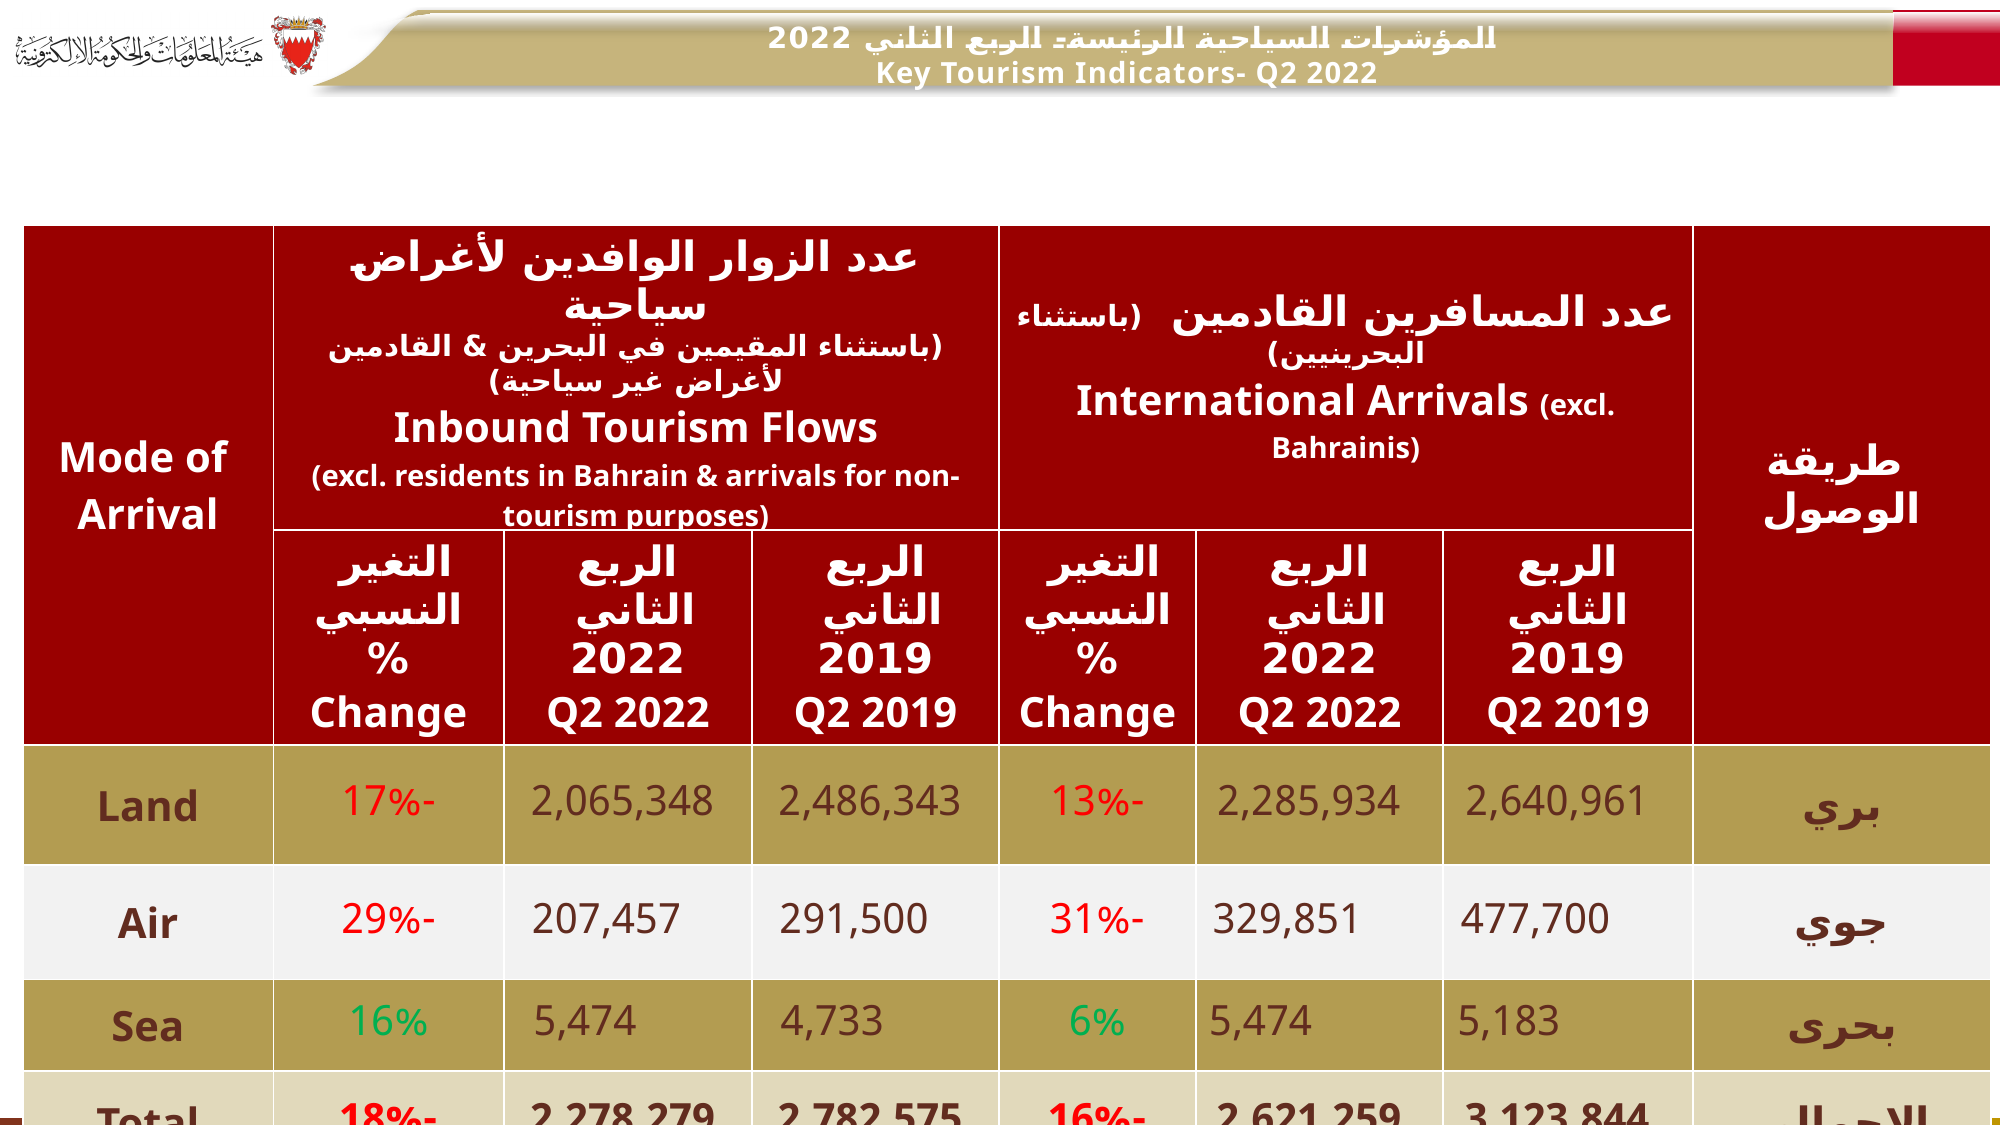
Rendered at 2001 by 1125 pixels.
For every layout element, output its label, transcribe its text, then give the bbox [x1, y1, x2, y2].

table_cell -31% [1000, 866, 1195, 979]
table_cell الربع الثاني 2019 Q2 2019 [1444, 531, 1692, 744]
table_cell جوي [1694, 866, 1990, 979]
table_cell بحرى [1694, 980, 1990, 1070]
table_cell 2,782,575 [753, 1072, 998, 1125]
table_cell Total [24, 1072, 273, 1125]
table_cell 207,457 [505, 866, 751, 979]
table_cell Sea [24, 980, 273, 1070]
table_cell الربع الثاني 2019 Q2 2019 [753, 531, 998, 744]
table_cell 4,733 [753, 980, 998, 1070]
table_cell التغير النسبي % Change [274, 531, 503, 744]
table_cell 329,851 [1197, 866, 1442, 979]
table_cell التغير النسبي % Change [1000, 531, 1195, 744]
table_cell 16% [274, 980, 503, 1070]
picture [13, 12, 328, 77]
table_cell 6% [1000, 980, 1195, 1070]
table_cell -13% [1000, 746, 1195, 864]
table_cell 2,278,279 [505, 1072, 751, 1125]
table_cell 5,183 [1444, 980, 1692, 1070]
table_cell 2,065,348 [505, 746, 751, 864]
table_cell الربع الثاني 2022 Q2 2022 [505, 531, 751, 744]
table_cell 477,700 [1444, 866, 1692, 979]
table_cell -16% [1000, 1072, 1195, 1125]
table_cell 5,474 [505, 980, 751, 1070]
table_header Mode of Arrival [24, 226, 273, 744]
table_cell الإجمالي [1694, 1072, 1990, 1125]
table_cell بري [1694, 746, 1990, 864]
table_header عدد المسافرين القادمين (باستثناء البحرينيين) International Arrivals (excl. Bahrainis) [1000, 226, 1692, 529]
table_cell 3,123,844 [1444, 1072, 1692, 1125]
table_cell -29% [274, 866, 503, 979]
table_cell 2,486,343 [753, 746, 998, 864]
table_cell الربع الثاني 2022 Q2 2022 [1197, 531, 1442, 744]
text_box المؤشرات السياحية الرئيسة- الربع الثاني 2022 Key Tourism Indicators- Q2 2022 [465, 11, 1803, 97]
table_header عدد الزوار الوافدين لأغراض سياحية (باستثناء المقيمين في البحرين & القادمين لأغراض غير سياحية) Inbound Tourism Flows (excl. residents in Bahrain & arrivals for non-tourism purposes) [274, 226, 998, 529]
table_cell 291,500 [753, 866, 998, 979]
table_cell -18% [274, 1072, 503, 1125]
picture [1992, 1118, 2000, 1125]
table_cell 5,474 [1197, 980, 1442, 1070]
table_cell Land [24, 746, 273, 864]
table_cell Air [24, 866, 273, 979]
table_cell 2,285,934 [1197, 746, 1442, 864]
table_cell 2,640,961 [1444, 746, 1692, 864]
table_header طريقة الوصول [1694, 226, 1990, 744]
table_cell -17% [274, 746, 503, 864]
table_cell 2,621,259 [1197, 1072, 1442, 1125]
picture [0, 1118, 22, 1125]
